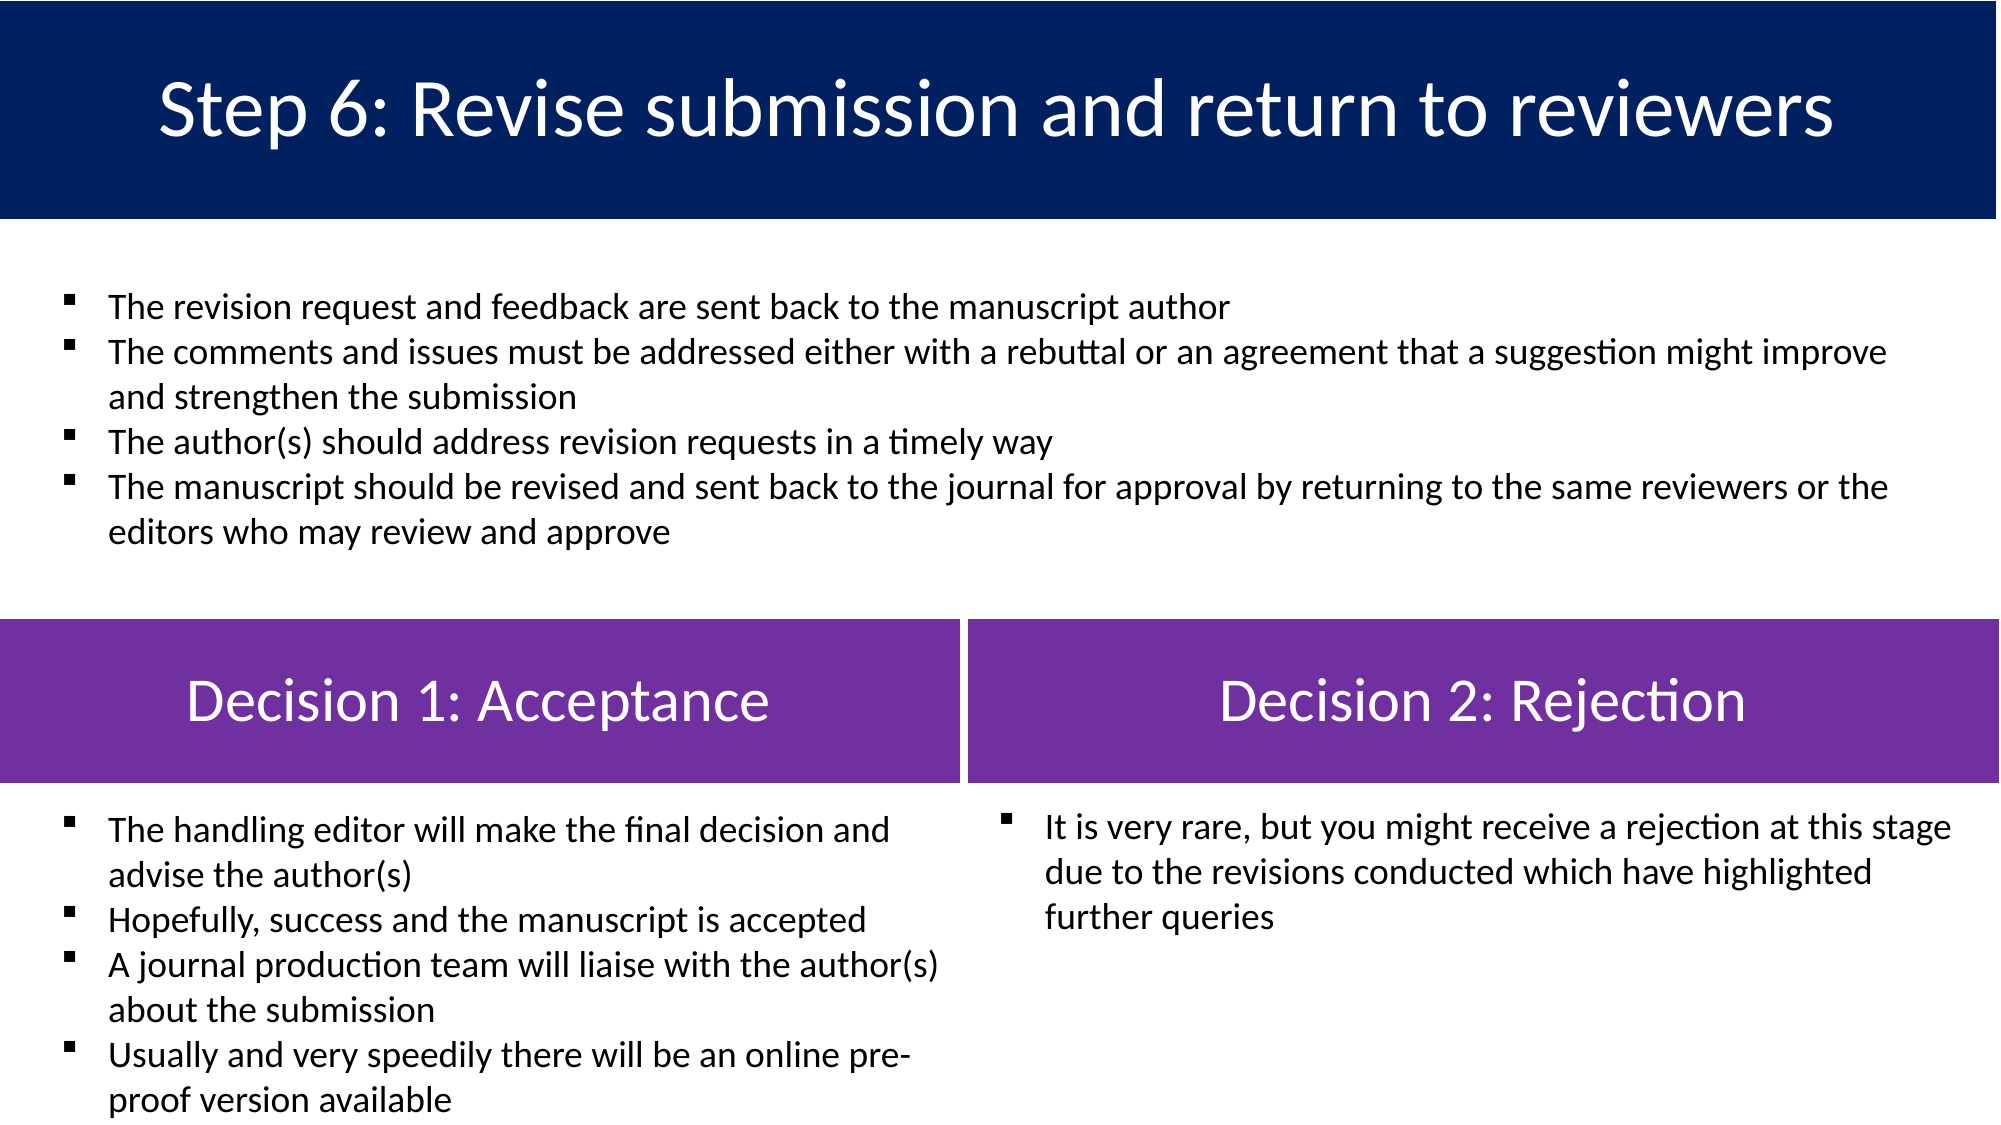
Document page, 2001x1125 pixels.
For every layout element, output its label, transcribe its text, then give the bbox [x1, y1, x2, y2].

text_box It is very rare, but you might receive a rejection at this stage due to the revisions conducted which have highlighted further queries [983, 794, 1984, 944]
text_box The handling editor will make the final decision and advise the author(s) Hopefully, success and the manuscript is accepted A journal production team will liaise with the author(s) about the submission Usually and very speedily there will be an online pre-proof version available [46, 797, 962, 1125]
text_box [0, 0, 1998, 220]
text_box The revision request and feedback are sent back to the manuscript author The comments and issues must be addressed either with a rebuttal or an agreement that a suggestion might improve and strengthen the submission The author(s) should address revision requests in a timely way The manuscript should be revised and sent back to the journal for approval by returning to the same reviewers or the editors who may review and approve [46, 274, 1954, 560]
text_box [966, 617, 2000, 785]
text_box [0, 617, 962, 785]
